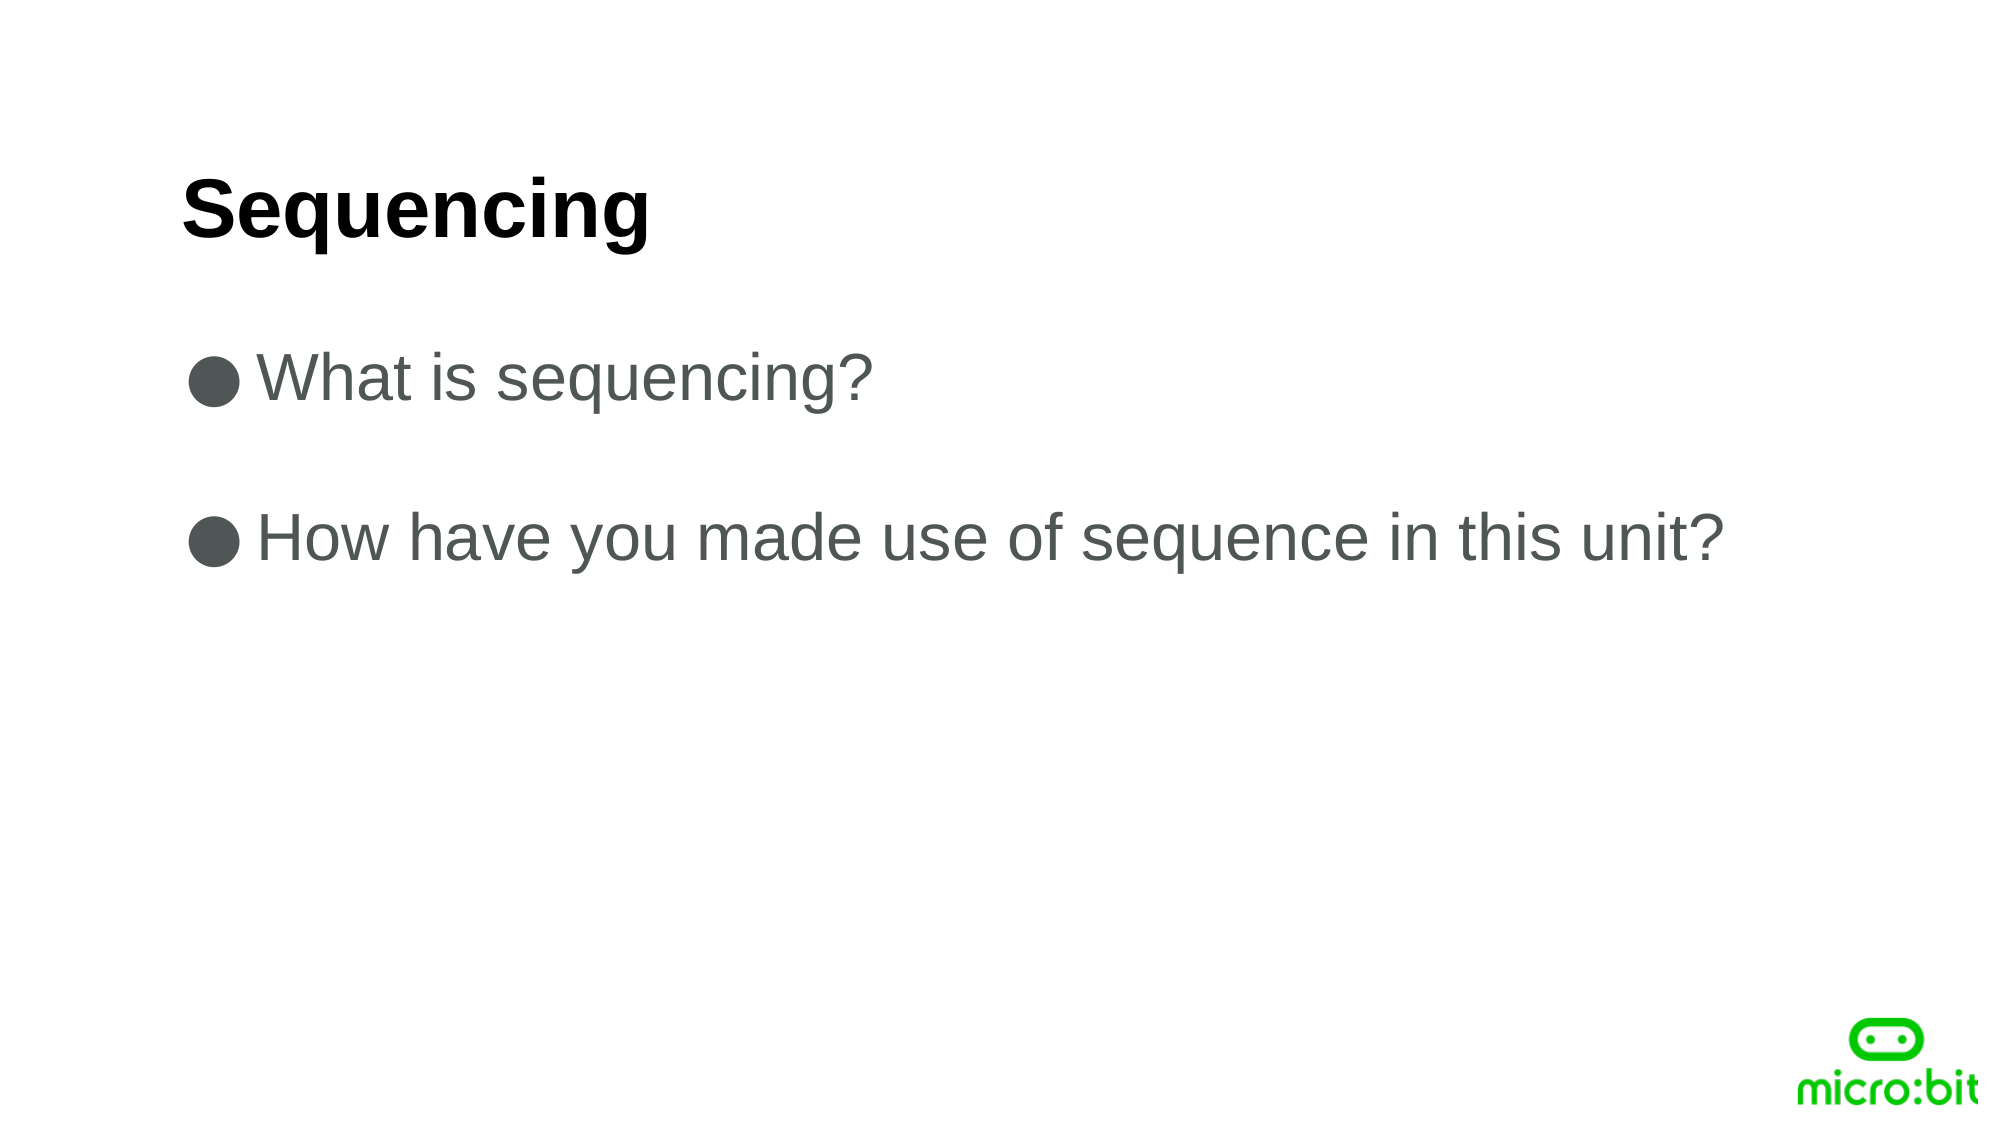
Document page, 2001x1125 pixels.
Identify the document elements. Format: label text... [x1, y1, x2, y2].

picture [1797, 1017, 1978, 1106]
text_box Sequencing What is sequencing? How have you made use of sequence in this unit? [166, 60, 1918, 884]
